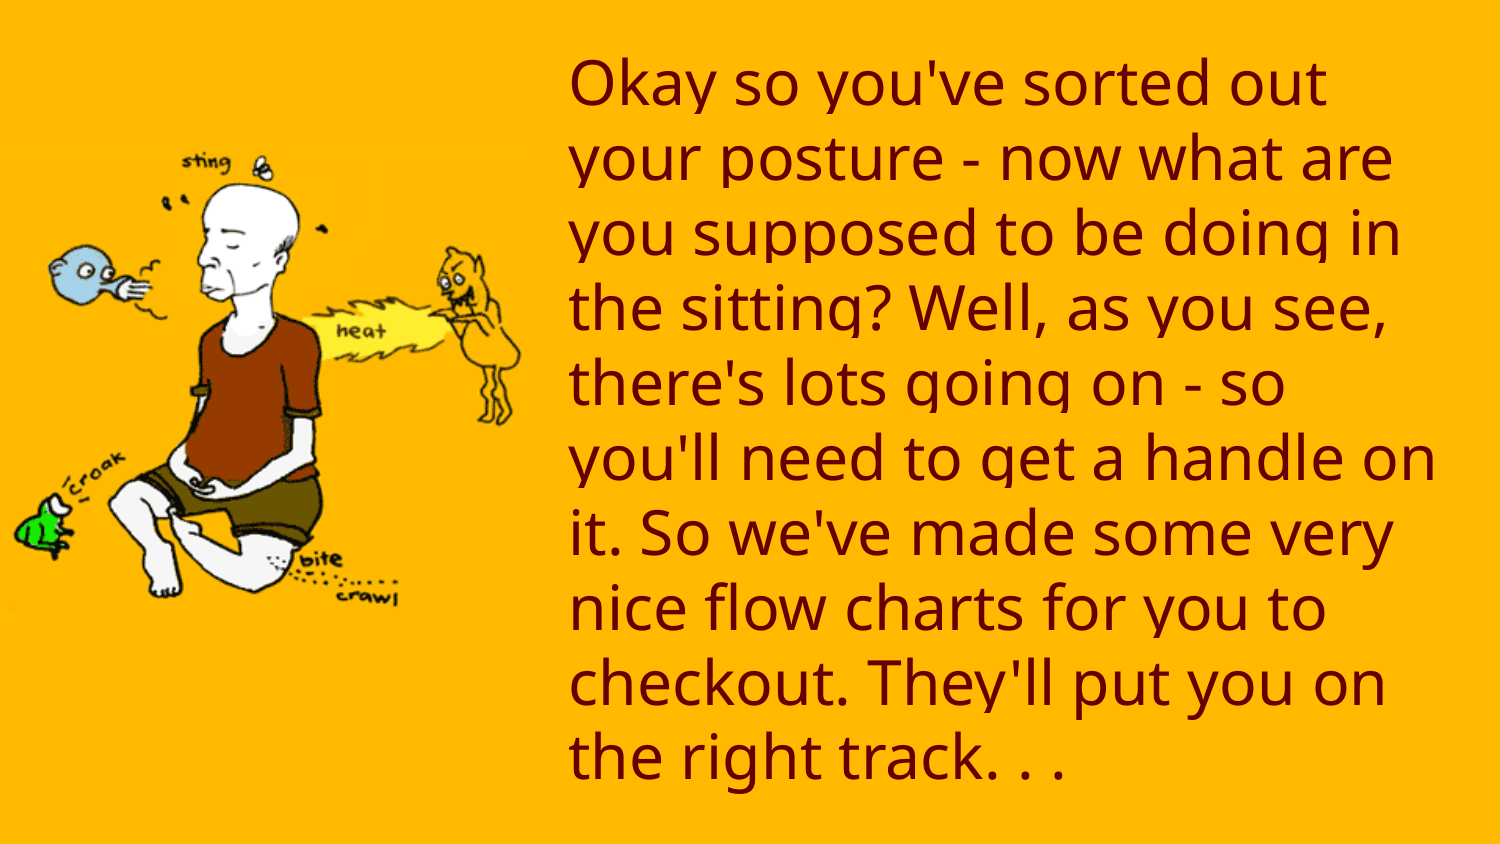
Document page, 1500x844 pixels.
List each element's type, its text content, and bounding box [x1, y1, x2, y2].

picture [10, 143, 525, 613]
text_box Okay so you've sorted out your posture - now what are you supposed to be doing in the sitting? Well, as you see, there's lots going on - so you'll need to get a handle on it. So we've made some very nice flow charts for you to checkout. They'll put you on the right track. . . [553, 27, 1471, 808]
